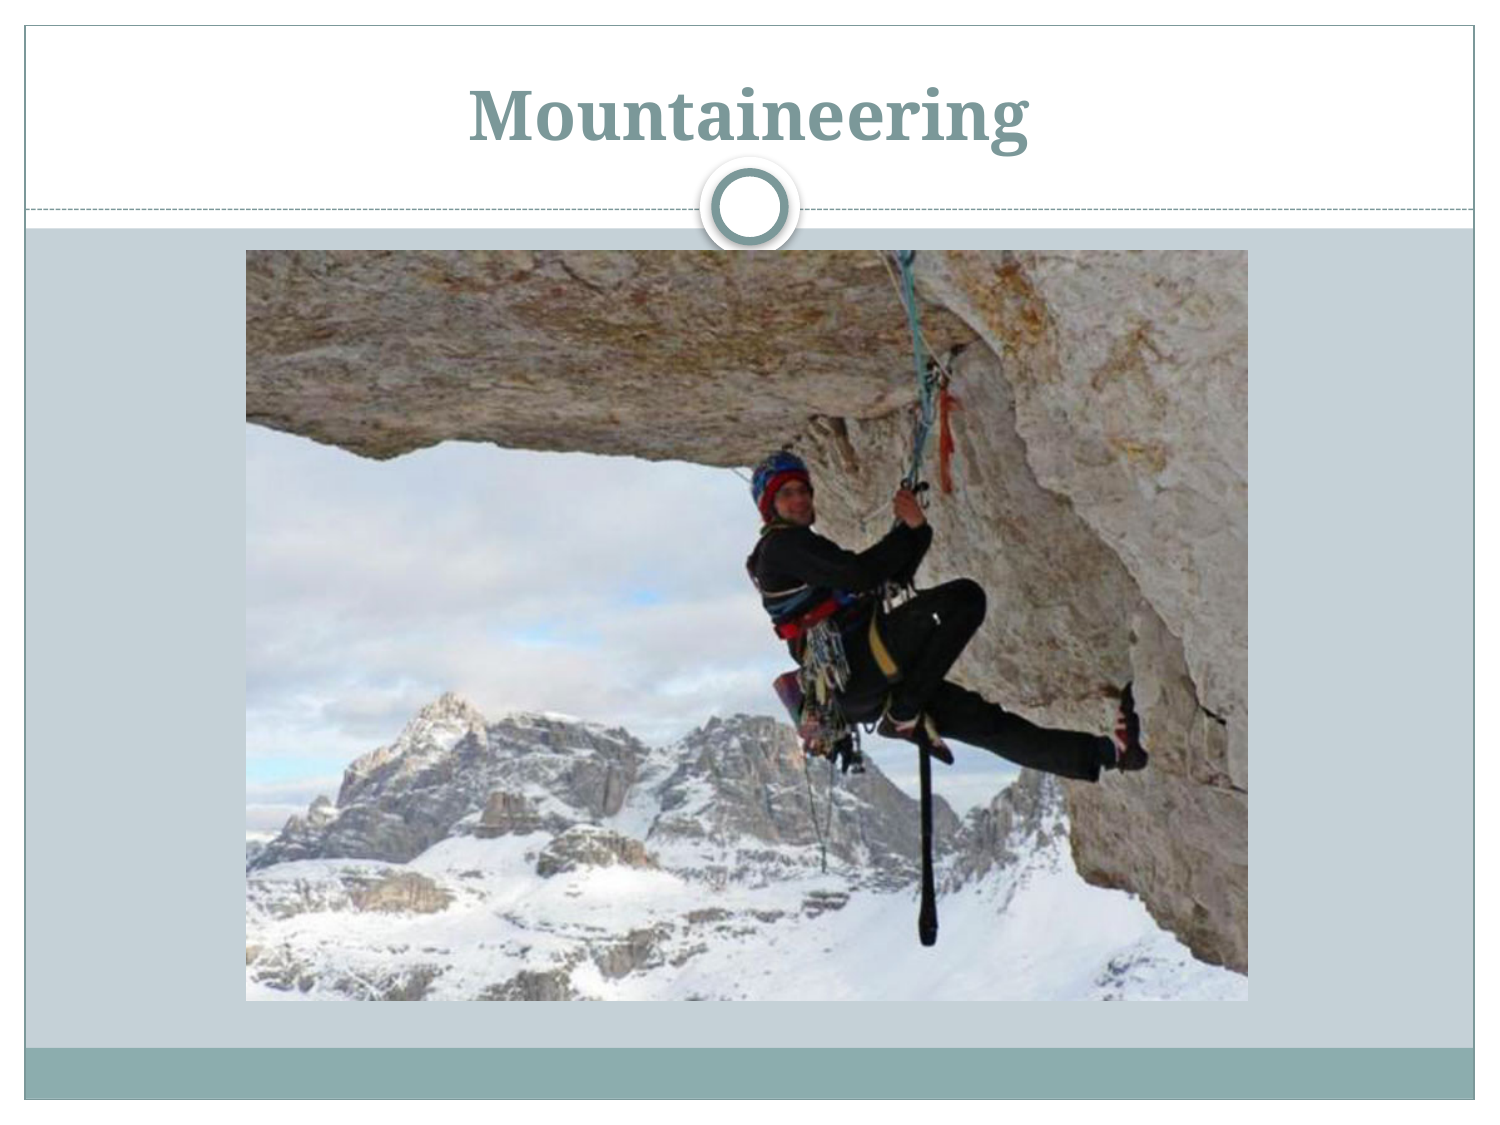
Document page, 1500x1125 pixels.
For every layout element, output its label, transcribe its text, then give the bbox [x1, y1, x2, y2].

title Mountaineering [49, 37, 1450, 162]
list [245, 250, 1248, 1001]
